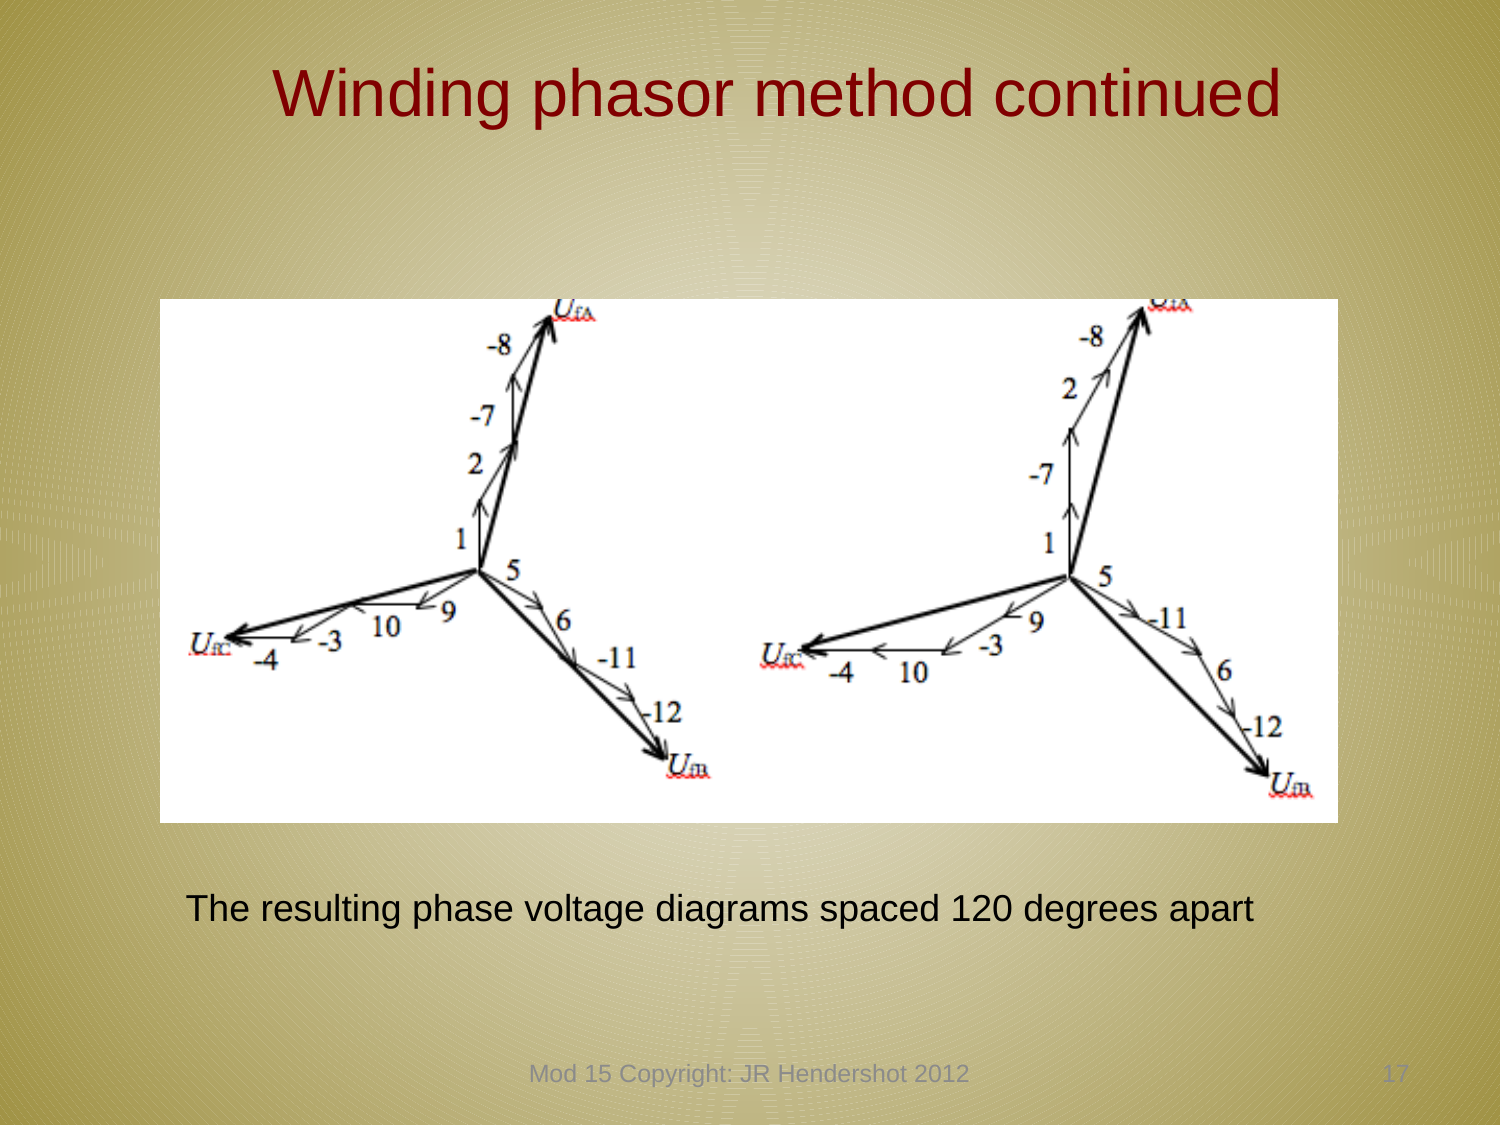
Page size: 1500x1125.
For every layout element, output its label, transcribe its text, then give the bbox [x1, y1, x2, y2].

slide_number 146 [1074, 1042, 1425, 1103]
picture [160, 299, 1338, 824]
footer Mod 15 Copyright: JR Hendershot 2012 [512, 1042, 988, 1103]
text_box Winding phasor method continued [257, 42, 1298, 138]
text_box The resulting phase voltage diagrams spaced 120 degrees apart [170, 877, 1405, 937]
